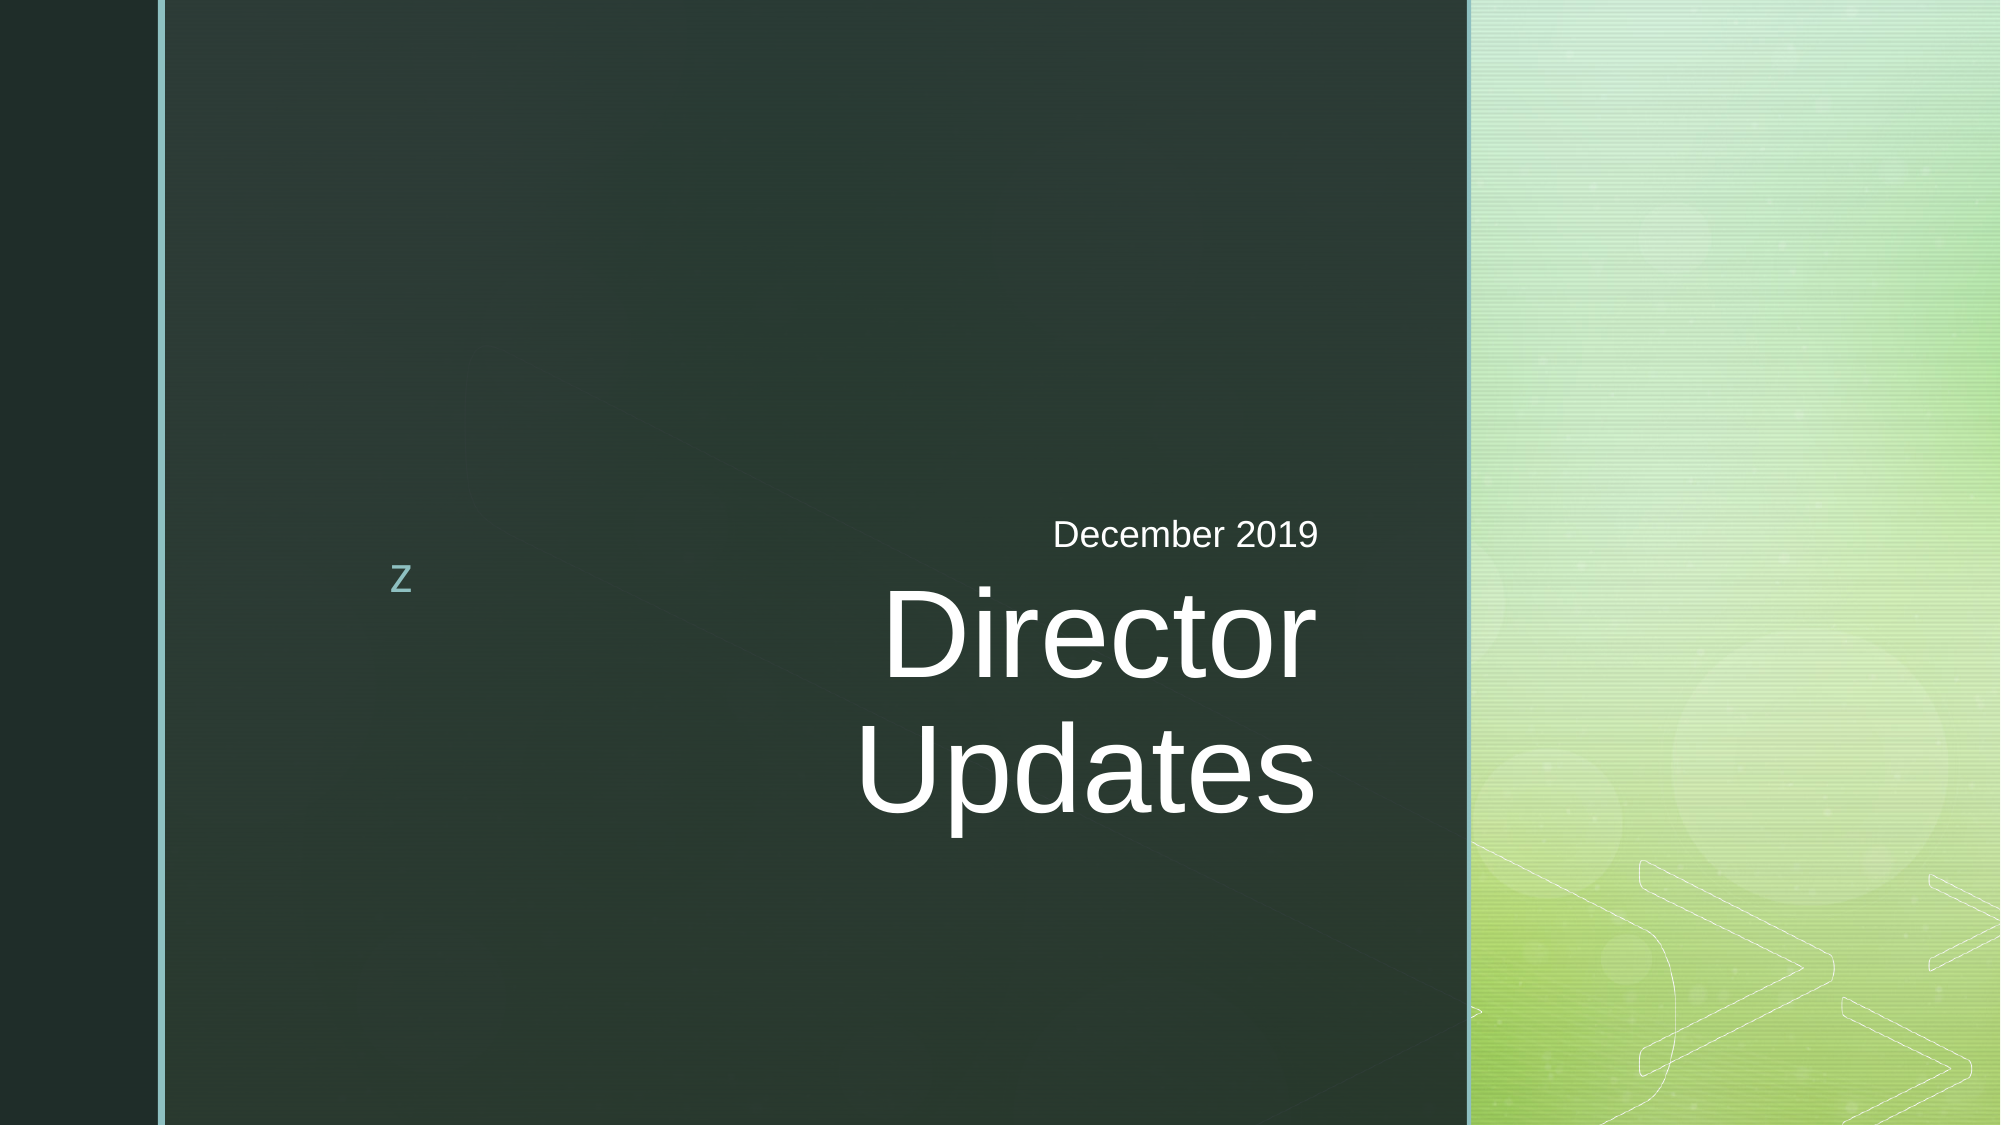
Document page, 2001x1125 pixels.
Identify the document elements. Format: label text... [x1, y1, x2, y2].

subtitle December 2019 [454, 372, 1334, 563]
picture [1472, 0, 2001, 1125]
title Director Updates [428, 562, 1334, 935]
